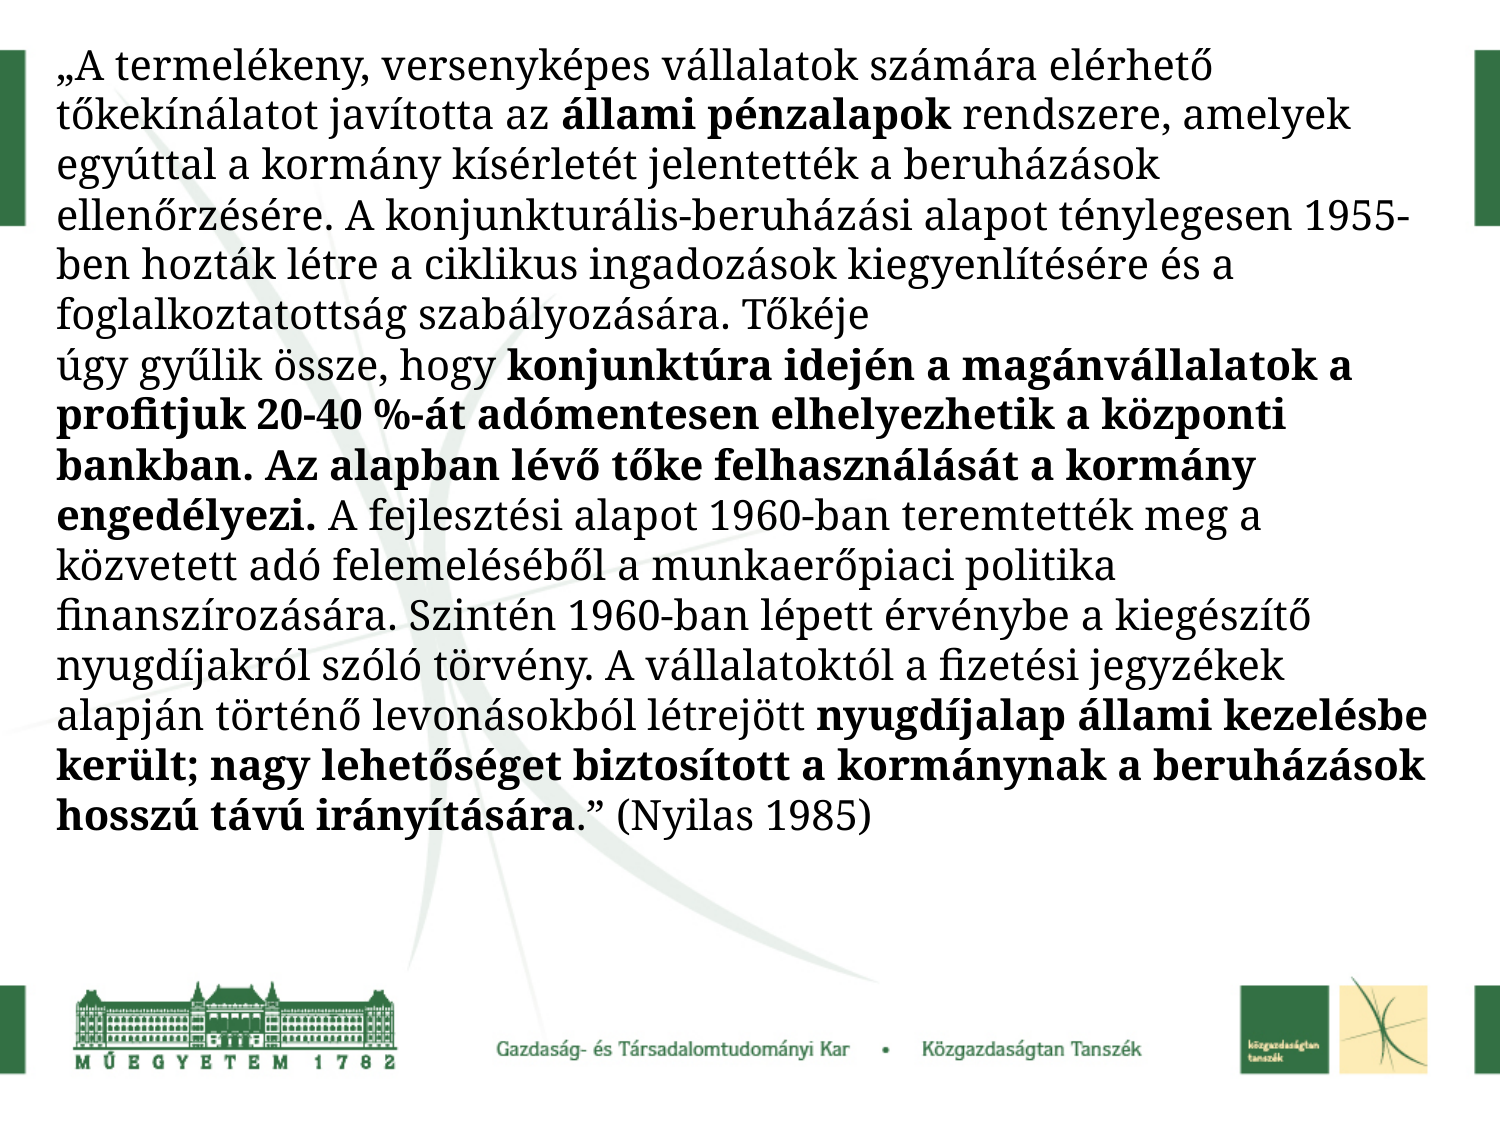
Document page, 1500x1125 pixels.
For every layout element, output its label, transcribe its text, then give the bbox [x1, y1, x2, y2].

text_box „A termelékeny, versenyképes vállalatok számára elérhető tőkekínálatot javította az állami pénzalapok rendszere, amelyek egyúttal a kormány kísérletét jelentették a beruházások ellenőrzésére. A konjunkturális-beruházási alapot ténylegesen 1955-ben hozták létre a ciklikus ingadozások kiegyenlítésére és a foglalkoztatottság szabályozására. Tőkéje úgy gyűlik össze, hogy konjunktúra idején a magánvállalatok a profitjuk 20-40 %-át adómentesen elhelyezhetik a központi bankban. Az alapban lévő tőke felhasználását a kormány engedélyezi. A fejlesztési alapot 1960-ban teremtették meg a közvetett adó felemeléséből a munkaerőpiaci politika finanszírozására. Szintén 1960-ban lépett érvénybe a kiegészítő nyugdíjakról szóló törvény. A vállalatoktól a fizetési jegyzékek alapján történő levonásokból létrejött nyugdíjalap állami kezelésbe került; nagy lehetőséget biztosított a kormánynak a beruházások hosszú távú irányítására.” (Nyilas 1985) [41, 30, 1447, 846]
picture [0, 0, 1500, 1125]
